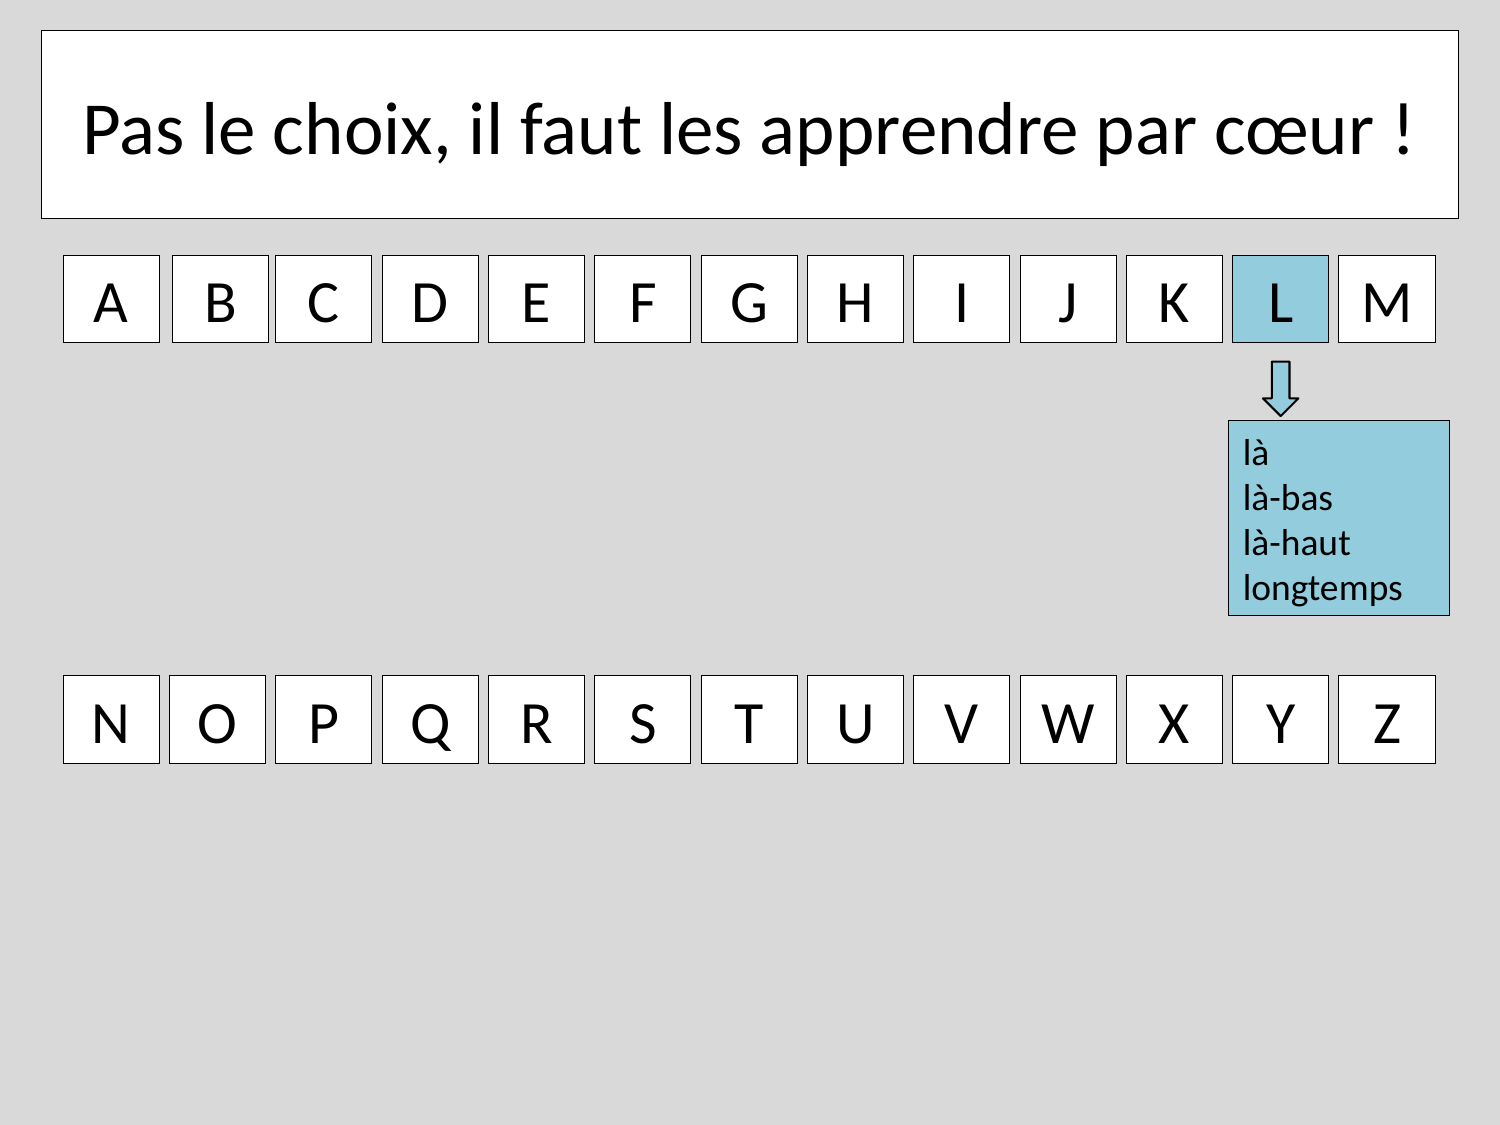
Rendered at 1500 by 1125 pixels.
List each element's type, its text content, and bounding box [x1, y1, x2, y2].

text_box B [172, 255, 269, 343]
text_box X [1126, 675, 1223, 764]
text_box P [275, 675, 372, 764]
text_box D [382, 255, 479, 343]
text_box I [913, 255, 1010, 343]
text_box E [488, 255, 585, 343]
text_box N [63, 675, 160, 764]
text_box Q [382, 675, 479, 764]
text_box F [594, 255, 691, 343]
text_box O [169, 675, 266, 764]
text_box U [807, 675, 904, 764]
text_box Y [1232, 675, 1329, 764]
text_box R [488, 675, 585, 764]
text_box K [1126, 255, 1223, 343]
text_box V [913, 675, 1010, 764]
text_box M [1338, 255, 1436, 343]
text_box L [1232, 255, 1329, 343]
title Pas le choix, il faut les apprendre par cœur ! [41, 30, 1459, 219]
text_box là là-bas là-haut longtemps [1228, 420, 1450, 616]
text_box S [594, 675, 691, 764]
text_box H [807, 255, 904, 343]
text_box G [701, 255, 798, 343]
text_box Z [1338, 675, 1436, 764]
text_box W [1020, 675, 1117, 764]
text_box T [701, 675, 798, 764]
text_box J [1020, 255, 1117, 343]
text_box C [275, 255, 372, 343]
text_box [1261, 359, 1301, 419]
list A [63, 255, 160, 343]
